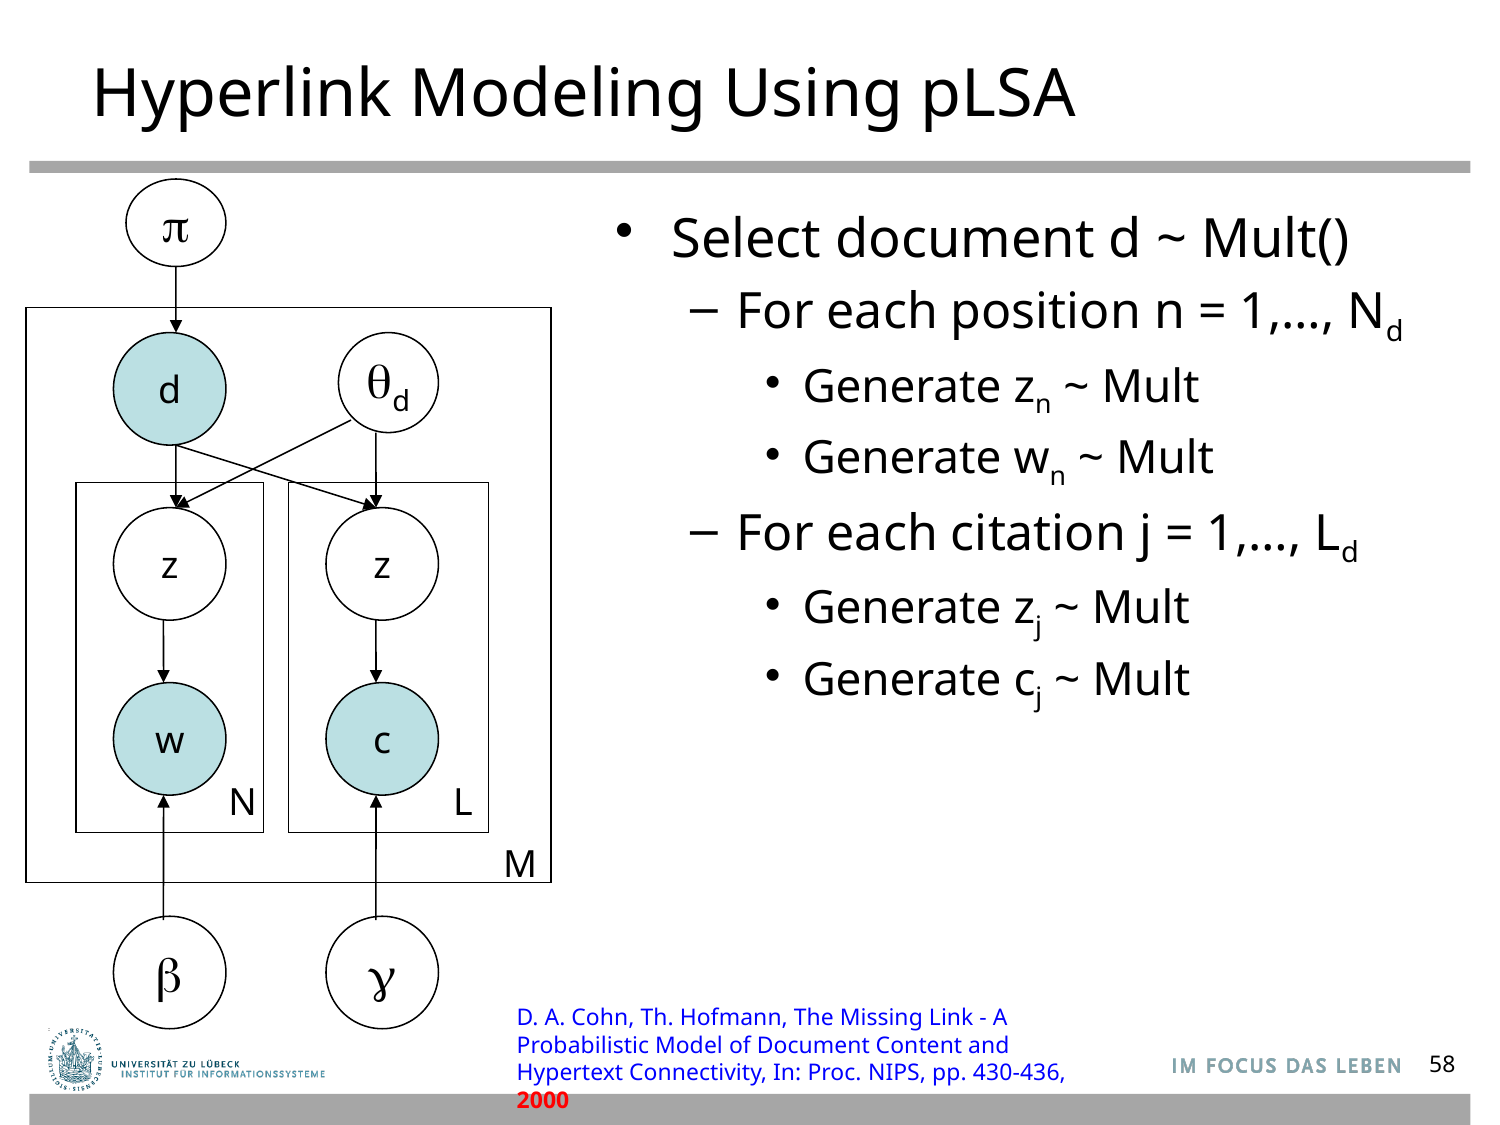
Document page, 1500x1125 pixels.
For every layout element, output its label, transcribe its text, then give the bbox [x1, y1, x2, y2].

slide_number 58 [1305, 1050, 1471, 1083]
picture [1173, 1058, 1305, 1073]
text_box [175, 432, 514, 1029]
title Hyperlink Modeling Using pLSA [76, 42, 1427, 126]
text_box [25, 178, 552, 1029]
text_box D. A. Cohn, Th. Hofmann, The Missing Link - A Probabilistic Model of Document Content and Hypertext Connectivity, In: Proc. NIPS, pp. 430-436, 2000 [501, 995, 1128, 1121]
